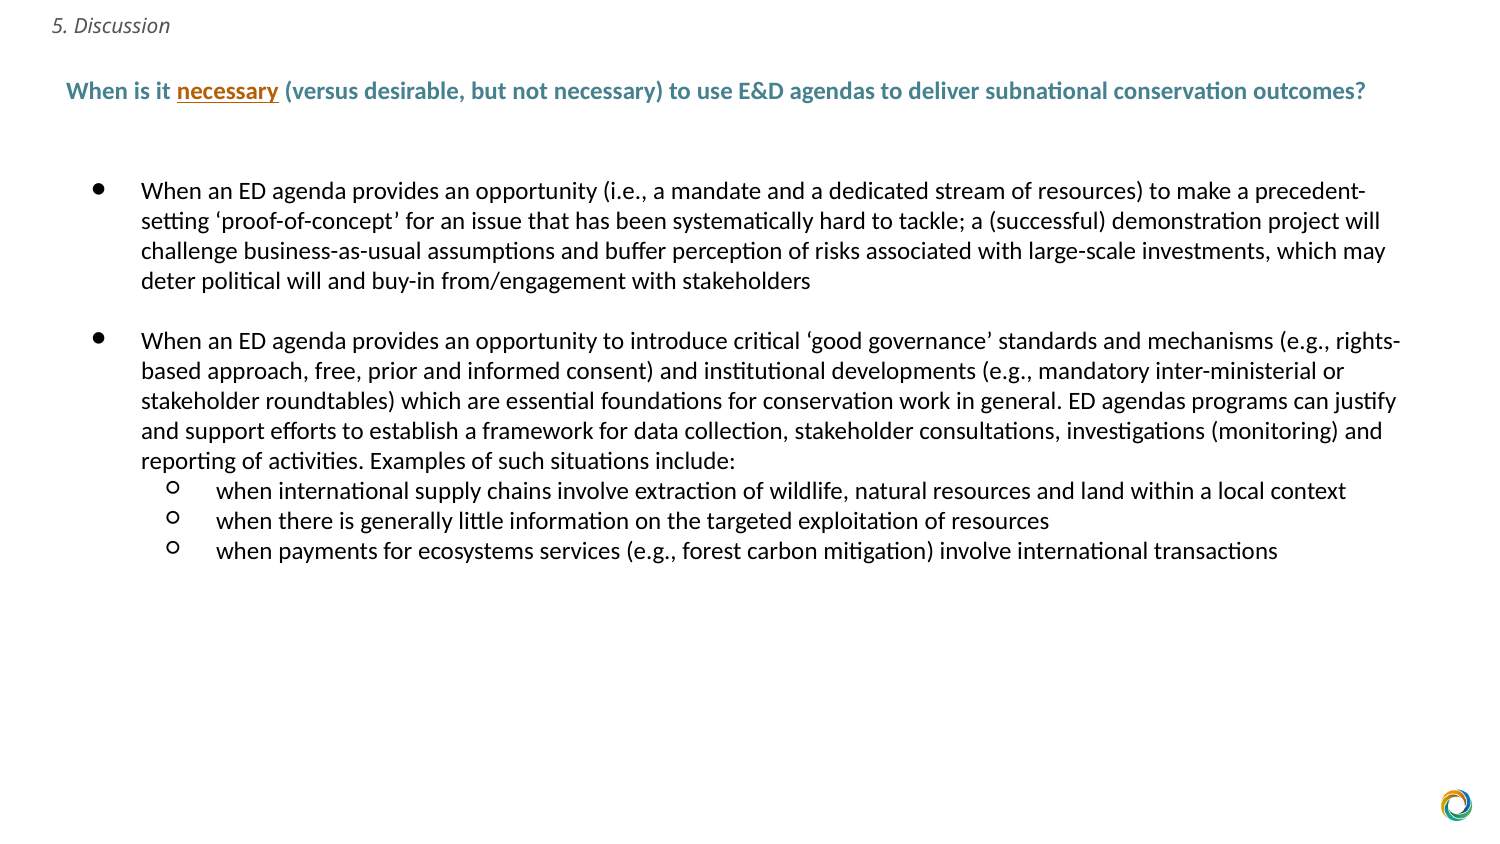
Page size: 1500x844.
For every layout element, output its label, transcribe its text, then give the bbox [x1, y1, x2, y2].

text_box When an ED agenda provides an opportunity (i.e., a mandate and a dedicated stream of resources) to make a precedent-setting ‘proof-of-concept’ for an issue that has been systematically hard to tackle; a (successful) demonstration project will challenge business-as-usual assumptions and buffer perception of risks associated with large-scale investments, which may deter political will and buy-in from/engagement with stakeholders When an ED agenda provides an opportunity to introduce critical ‘good governance’ standards and mechanisms (e.g., rights-based approach, free, prior and informed consent) and institutional developments (e.g., mandatory inter-ministerial or stakeholder roundtables) which are essential foundations for conservation work in general. ED agendas programs can justify and support efforts to establish a framework for data collection, stakeholder consultations, investigations (monitoring) and reporting of activities. Examples of such situations include: when international supply chains involve extraction of wildlife, natural resources and land within a local context when there is generally little information on the targeted exploitation of resources when payments for ecosystems services (e.g., forest carbon mitigation) involve international transactions [51, 175, 1449, 791]
picture [1424, 781, 1485, 824]
title When is it necessary (versus desirable, but not necessary) to use E&D agendas to deliver subnational conservation outcomes? [51, 71, 1449, 175]
title 5. Discussion [36, 9, 1449, 44]
